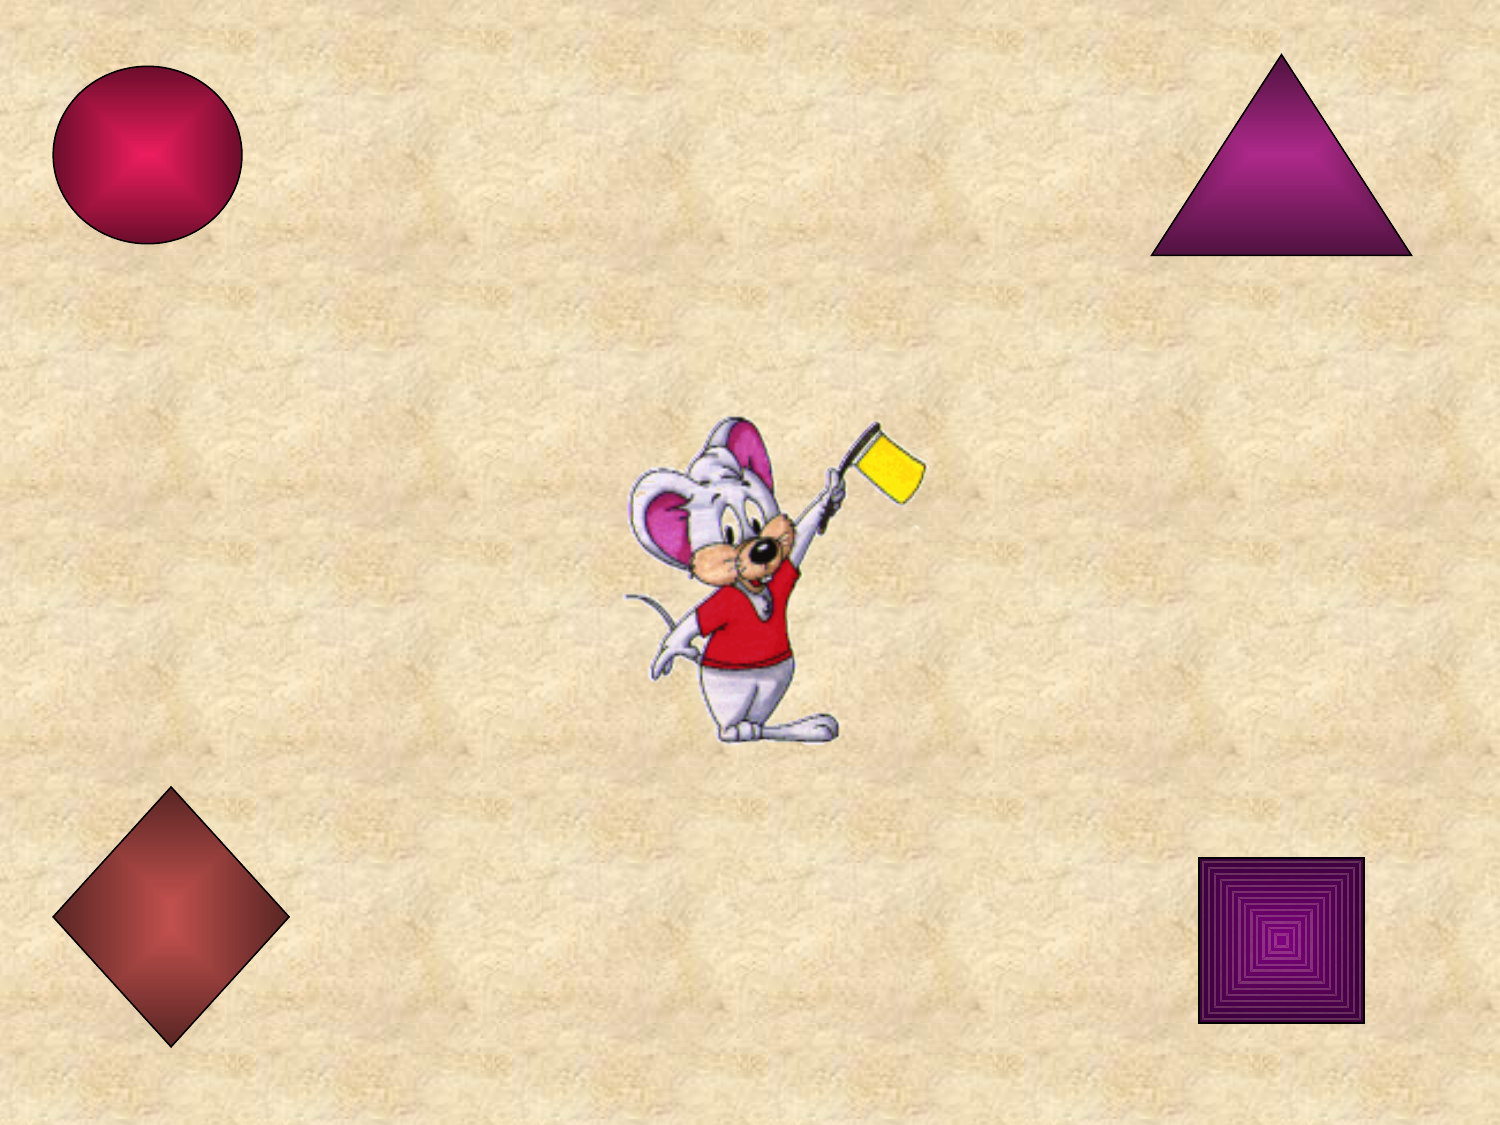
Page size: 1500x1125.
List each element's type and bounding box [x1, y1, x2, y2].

text_box [53, 786, 290, 1047]
picture [0, 0, 1500, 1125]
text_box [1151, 54, 1412, 256]
text_box [53, 66, 242, 244]
text_box [1198, 857, 1365, 1024]
